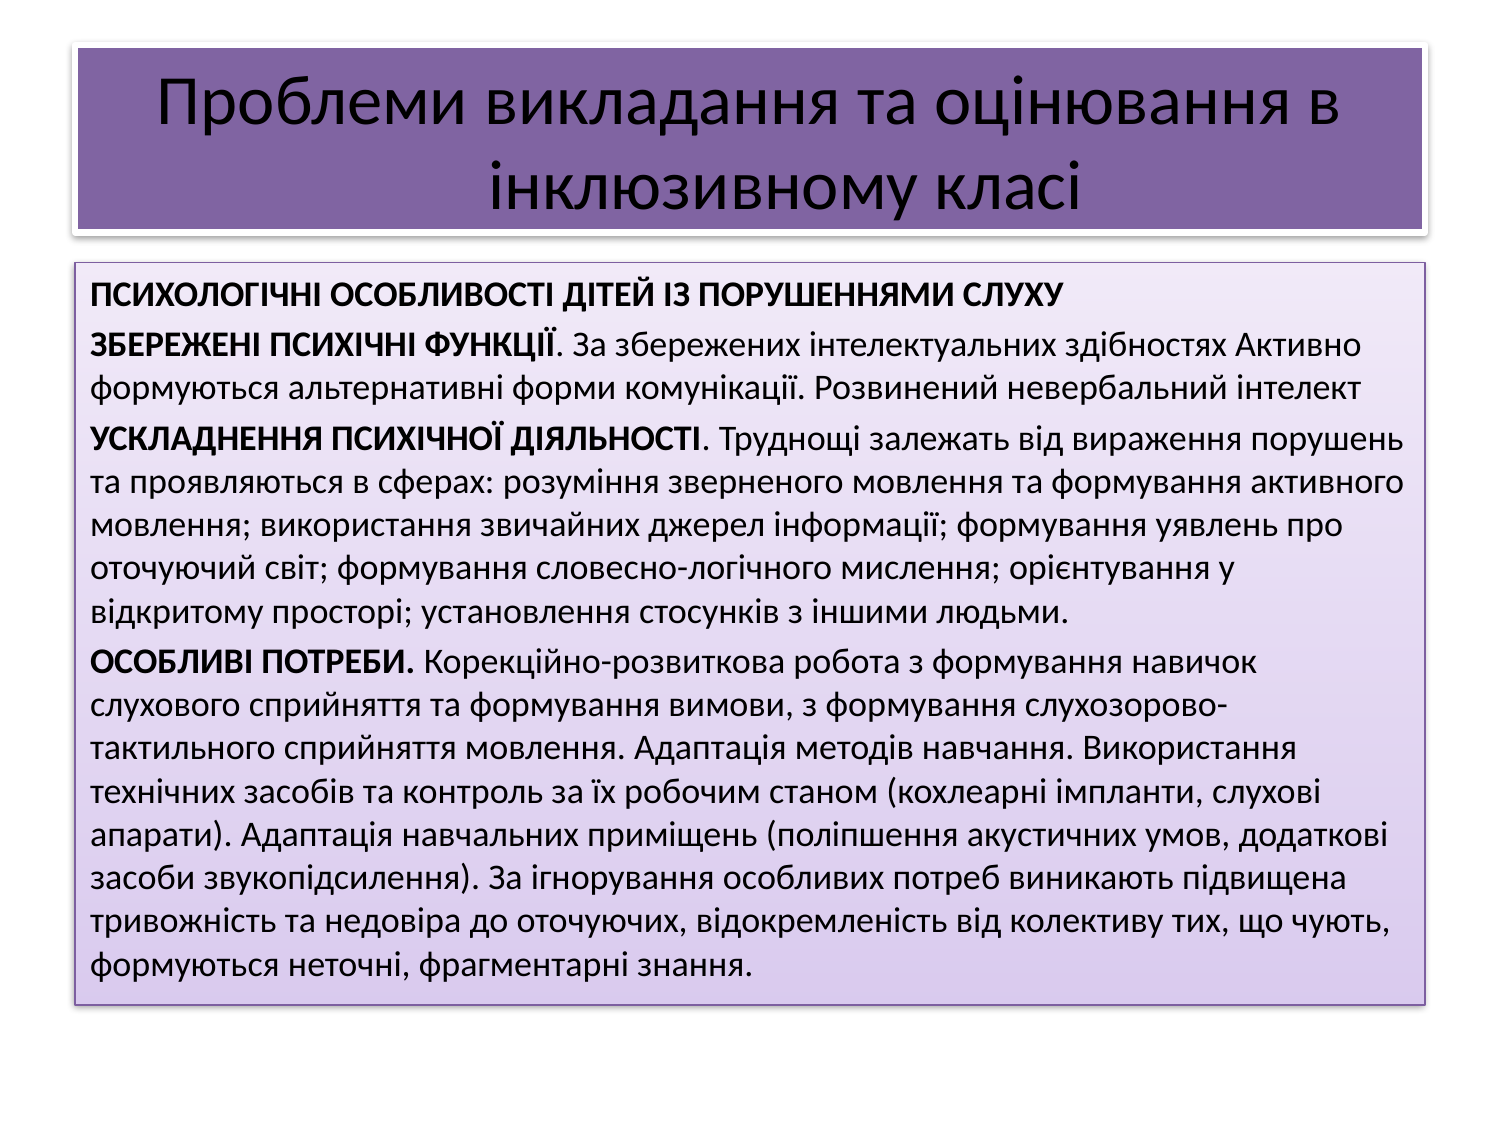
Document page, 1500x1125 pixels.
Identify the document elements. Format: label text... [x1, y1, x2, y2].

list ПСИХОЛОГІЧНІ ОСОБЛИВОСТІ ДІТЕЙ ІЗ ПОРУШЕННЯМИ СЛУХУ ЗБЕРЕЖЕНІ ПСИХІЧНІ ФУНКЦІЇ. За збережених інтелектуальних здібностях Активно формуються альтернативні форми комунікації. Розвинений невербальний інтелект УСКЛАДНЕННЯ ПСИХІЧНОЇ ДІЯЛЬНОСТІ. Труднощі залежать від вираження порушень та проявляються в сферах: розуміння зверненого мовлення та формування активного мовлення; використання звичайних джерел інформації; формування уявлень про оточуючий світ; формування словесно-логічного мислення; орієнтування у відкритому просторі; установлення стосунків з іншими людьми. ОСОБЛИВІ ПОТРЕБИ. Корекційно-розвиткова робота з формування навичок слухового сприйняття та формування вимови, з формування слухозорово-тактильного сприйняття мовлення. Адаптація методів навчання. Використання технічних засобів та контроль за їх робочим станом (кохлеарні імпланти, слухові апарати). Адаптація навчальних приміщень (поліпшення акустичних умов, додаткові засоби звукопідсилення). За ігнорування особливих потреб виникають підвищена тривожність та недовіра до оточуючих, відокремленість від колективу тих, що чують, формуються неточні, фрагментарні знання. [74, 262, 1426, 1006]
title Проблеми викладання та оцінювання в інклюзивному класі [72, 42, 1428, 236]
